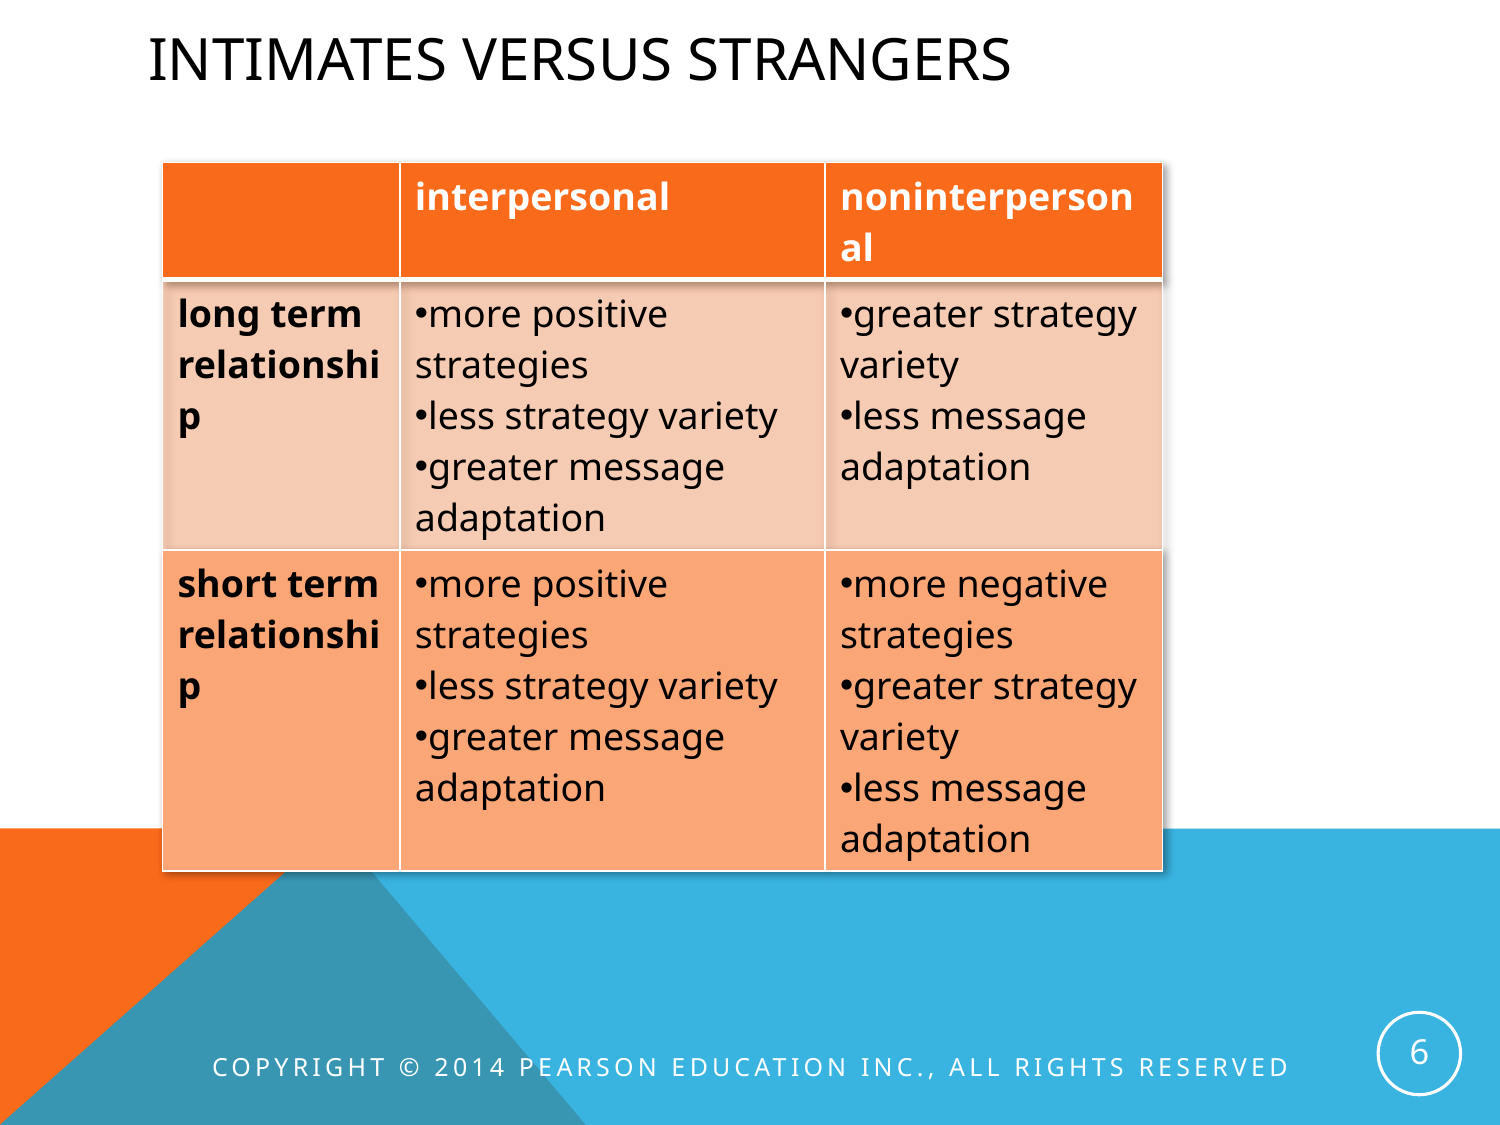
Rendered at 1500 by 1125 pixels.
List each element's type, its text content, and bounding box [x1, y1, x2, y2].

footer Copyright © 2014 Pearson Education INC., All Rights Reserved [150, 1012, 1352, 1125]
table_cell more positive strategies less strategy variety greater message adaptation [401, 551, 824, 870]
table_cell more negative strategies greater strategy variety less message adaptation [826, 551, 1162, 870]
table_header [163, 163, 399, 277]
table_header noninterpersonal [826, 163, 1162, 277]
table_cell greater strategy variety less message adaptation [826, 282, 1162, 549]
slide_number 6 [1376, 1010, 1463, 1097]
table_cell short term relationship [163, 551, 399, 870]
table_cell more positive strategies less strategy variety greater message adaptation [401, 282, 824, 549]
table_cell long term relationship [163, 282, 399, 549]
title Intimates versus strangers [133, 1, 1367, 113]
table_header interpersonal [401, 163, 824, 277]
